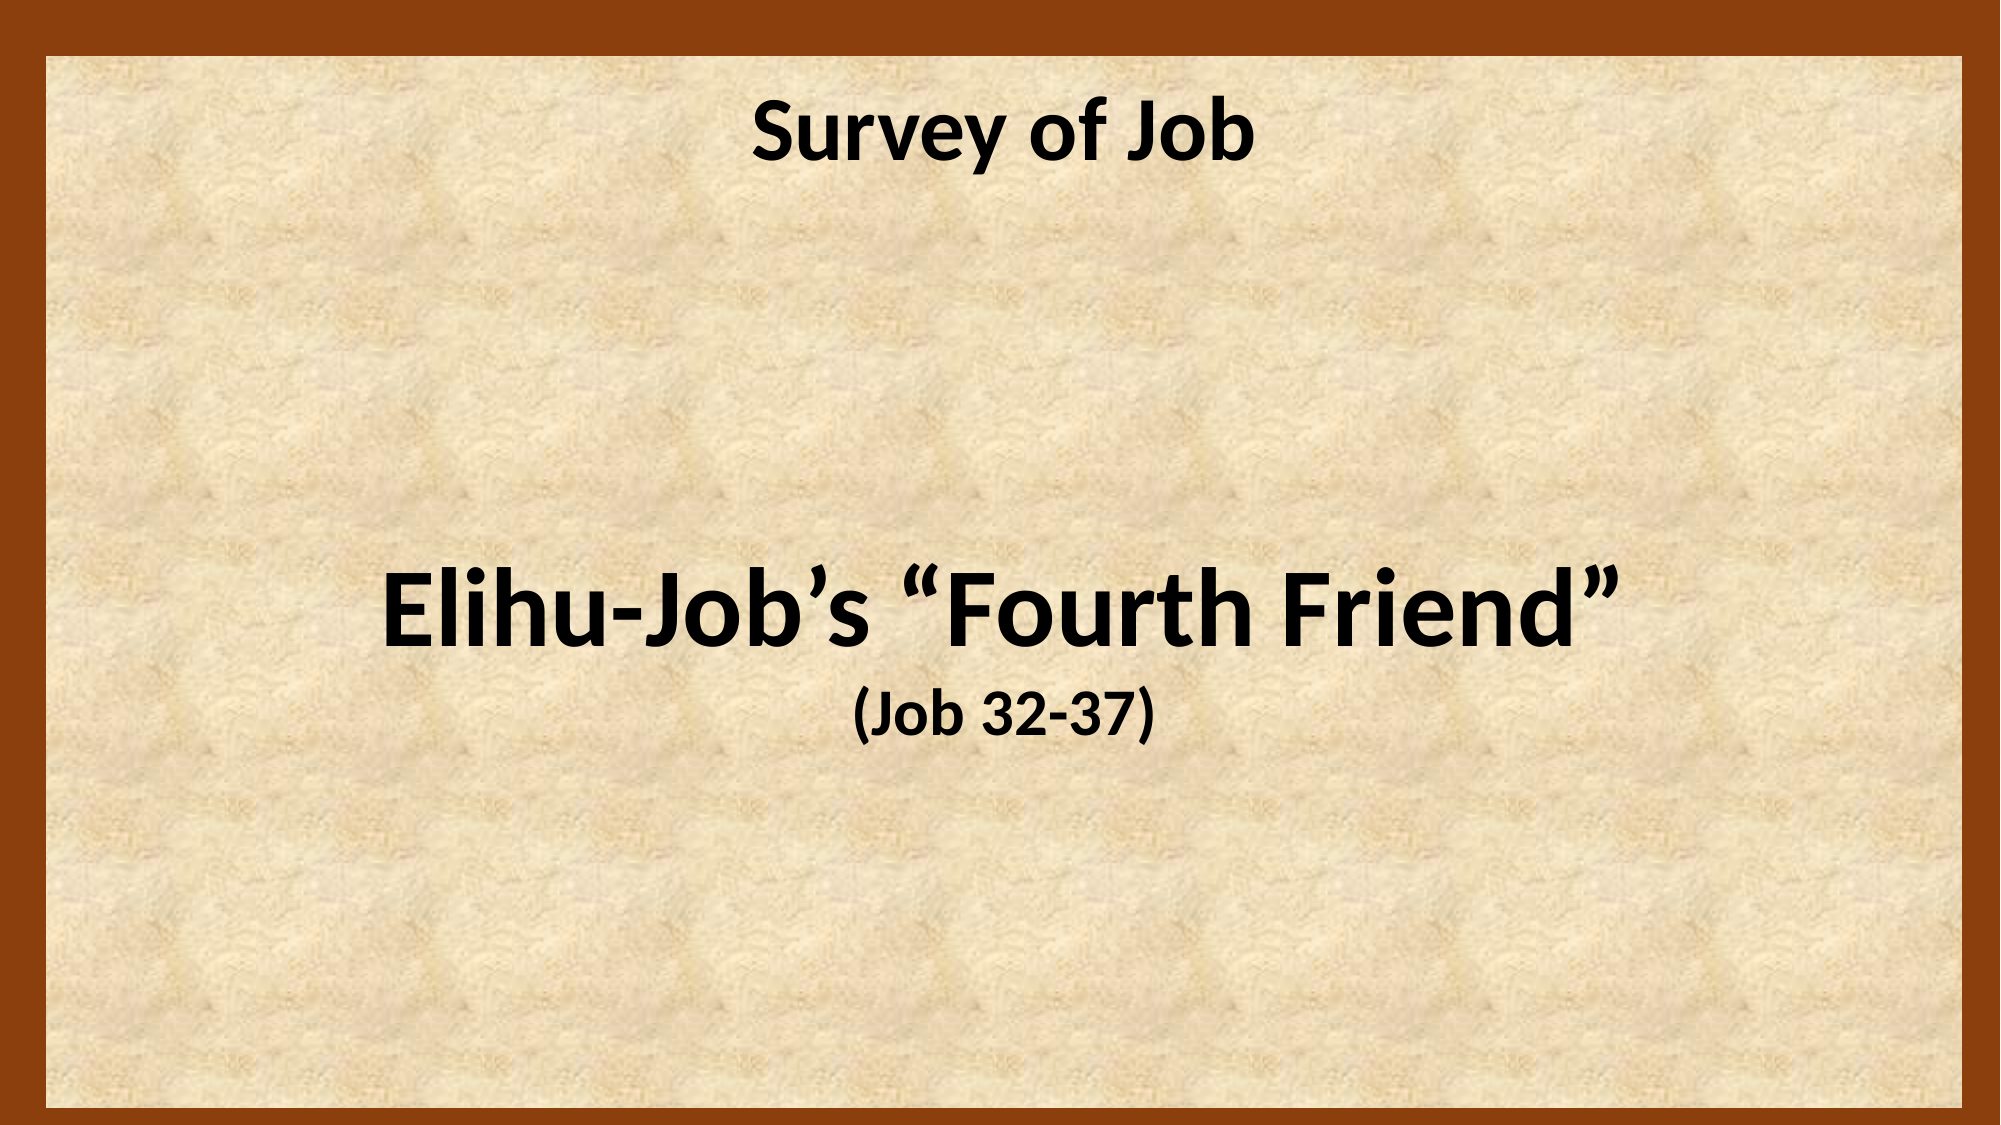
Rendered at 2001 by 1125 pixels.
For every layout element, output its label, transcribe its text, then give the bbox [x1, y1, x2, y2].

slide_number 3 [1412, 1042, 1863, 1103]
picture [0, 0, 2001, 1125]
text_box [13, 23, 1994, 1125]
